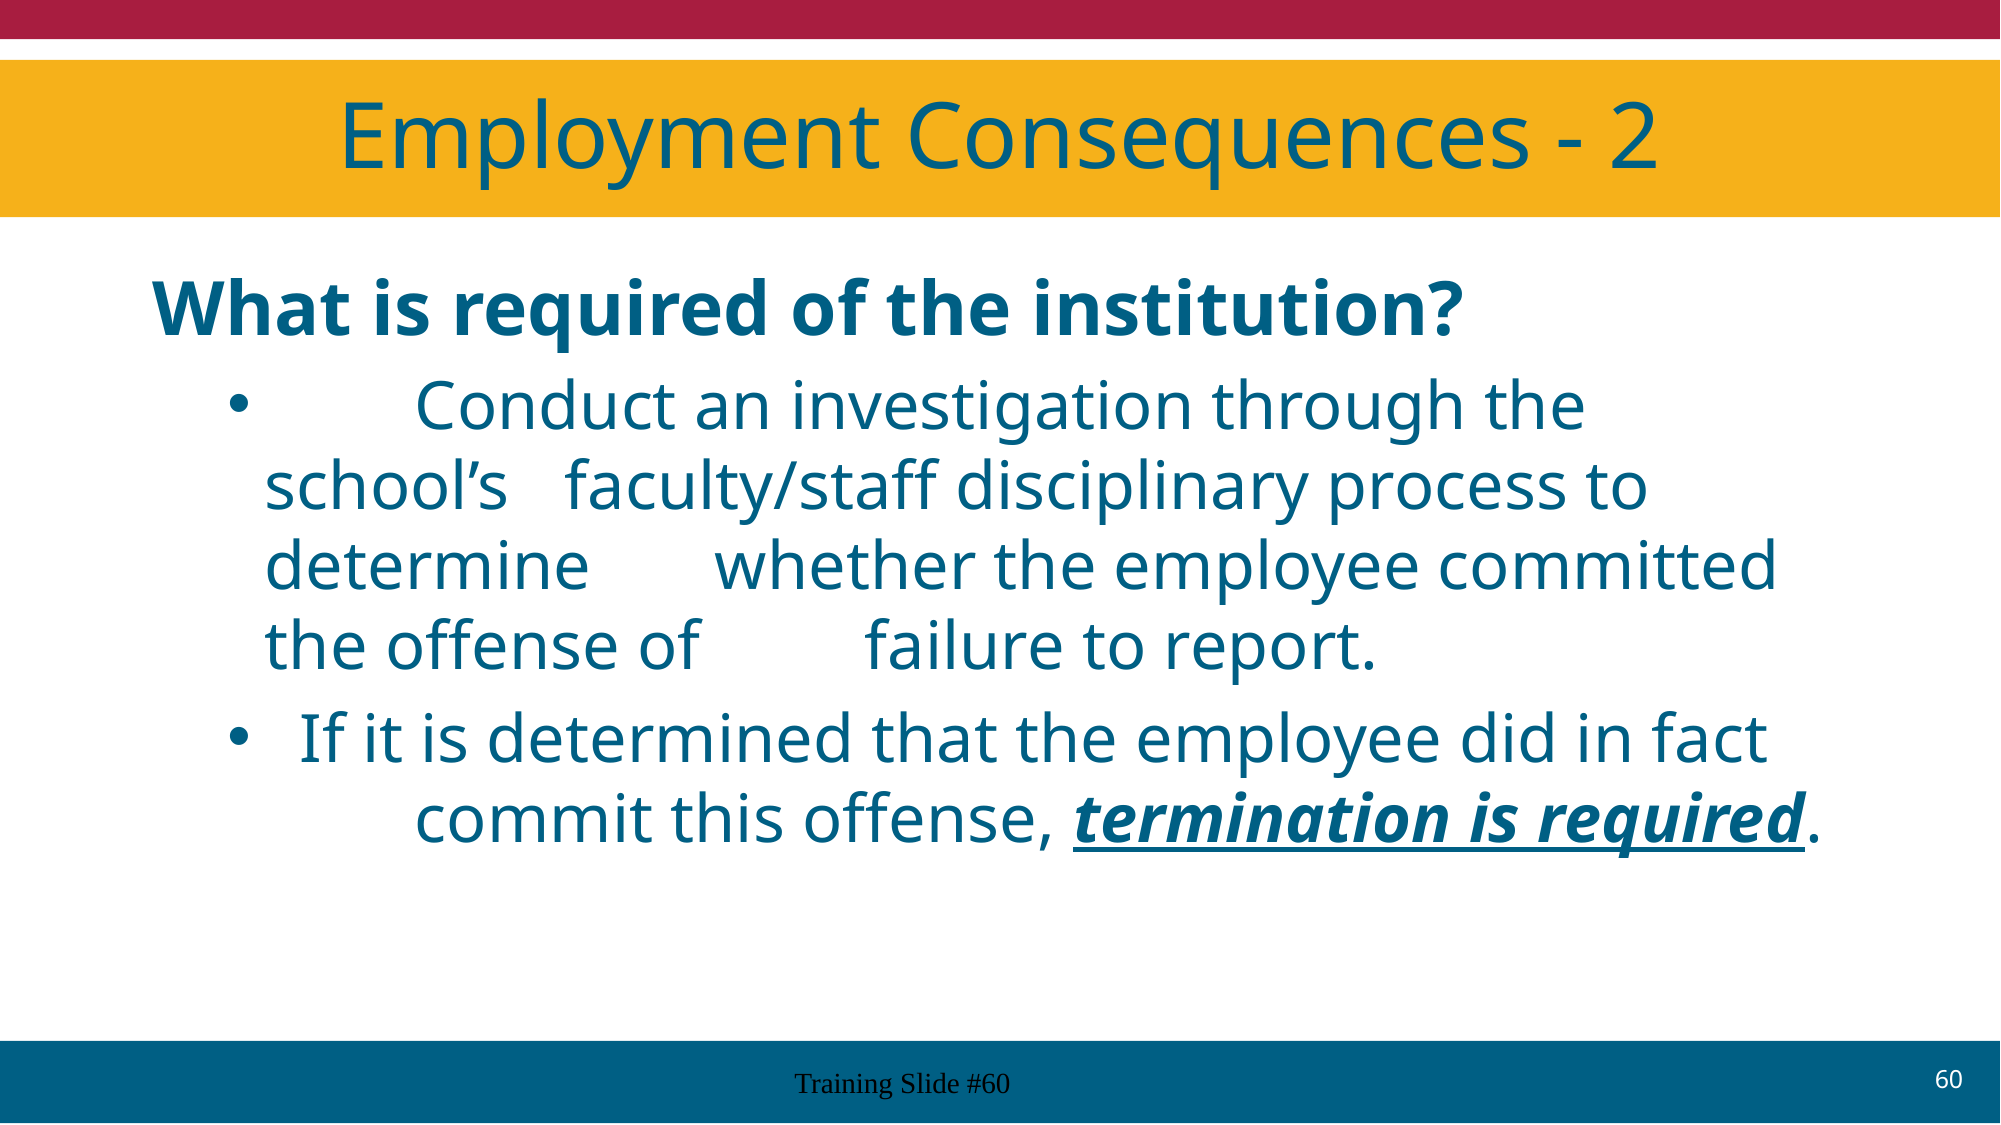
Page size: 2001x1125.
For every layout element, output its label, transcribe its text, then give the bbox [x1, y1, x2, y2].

footer Training Slide #60 [467, 1052, 1338, 1113]
list What is required of the institution? Conduct an investigation through the school’s faculty/staff disciplinary process to determine whether the employee committed the offense of failure to report. If it is determined that the employee did in fact commit this offense, termination is required. [137, 252, 1863, 992]
title Employment Consequences - 2 [0, 59, 2000, 218]
slide_number 60 [1528, 1050, 1979, 1111]
